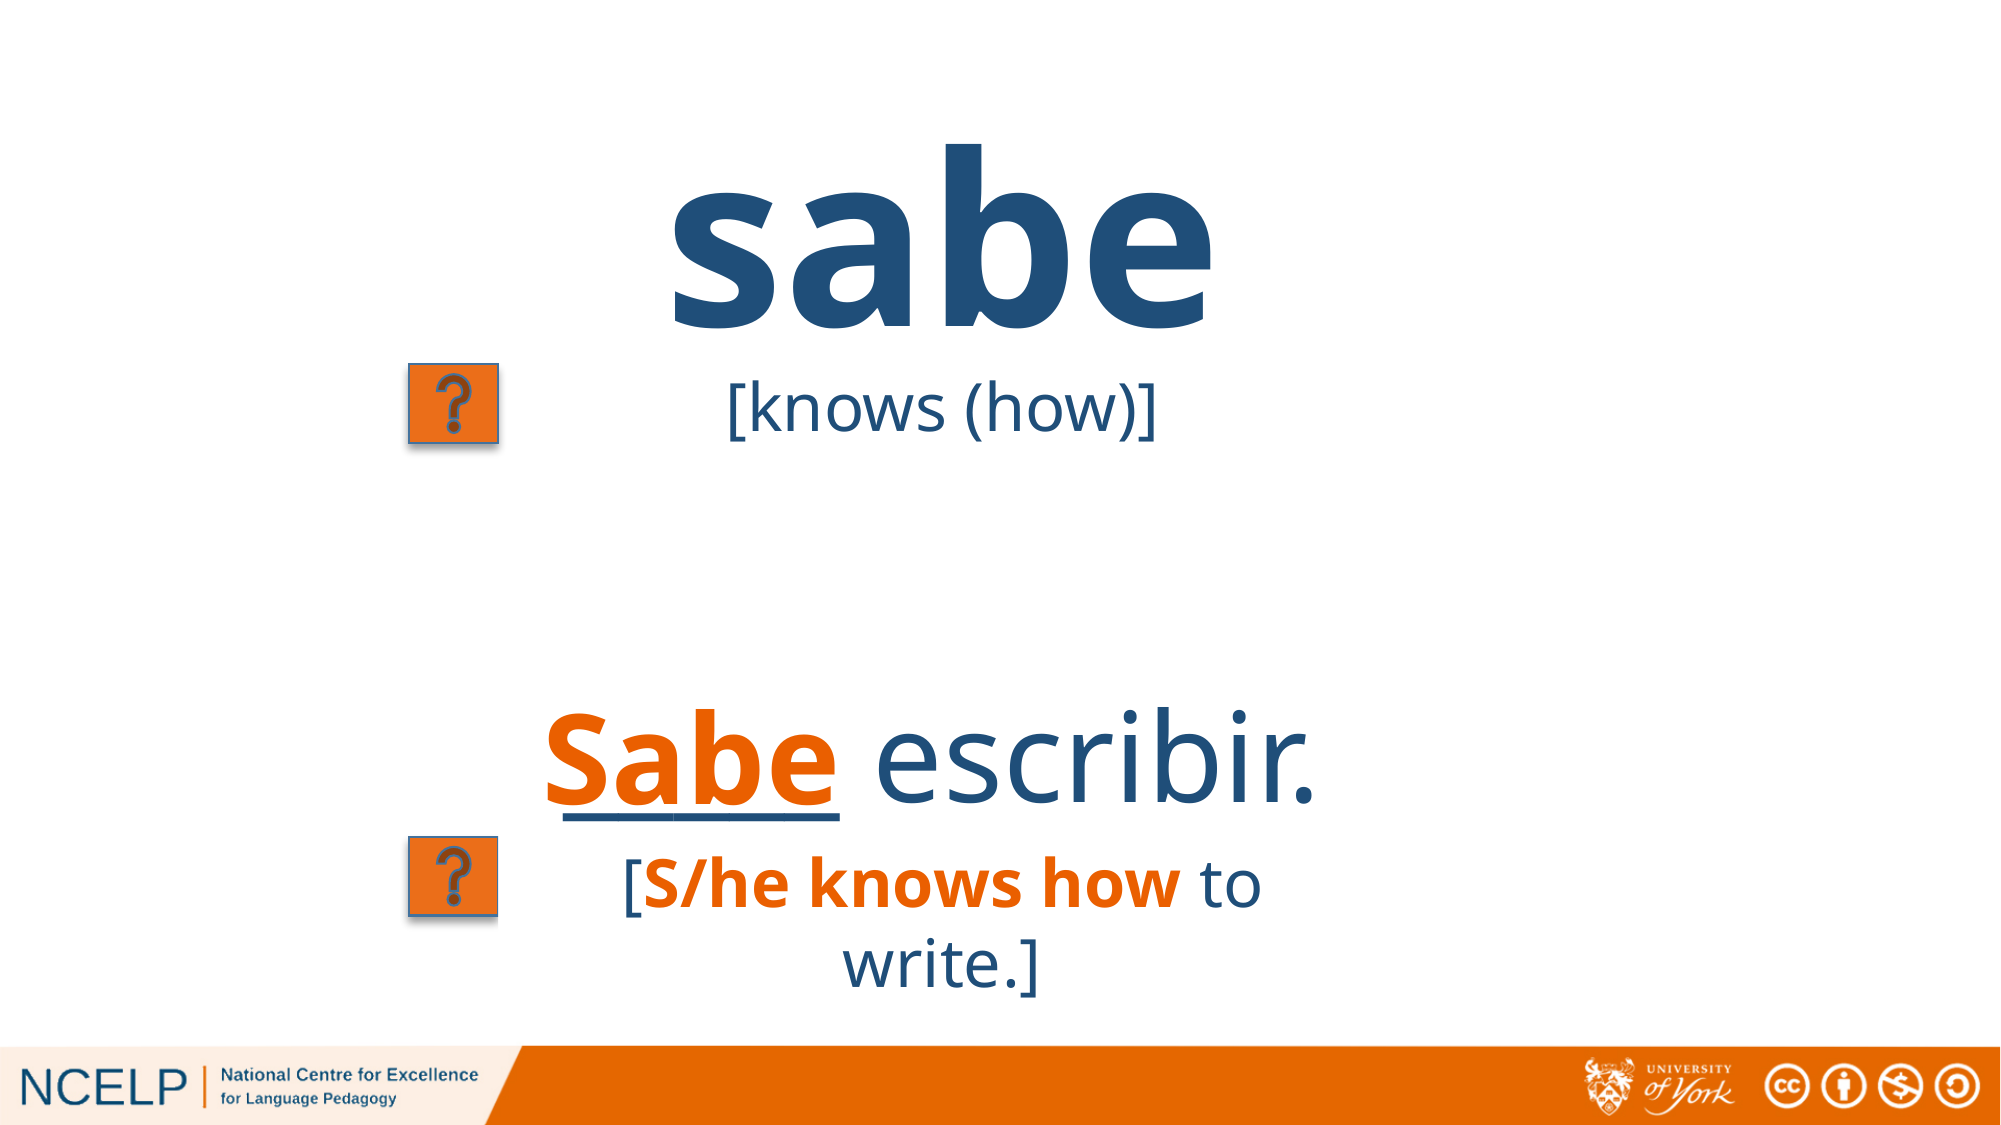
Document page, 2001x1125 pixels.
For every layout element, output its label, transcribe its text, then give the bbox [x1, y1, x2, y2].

text_box [408, 363, 499, 444]
text_box [S/he knows how to write.] [498, 833, 1387, 1008]
text_box Sabe [527, 672, 856, 838]
text_box _____ escribir. [498, 669, 1387, 833]
text_box [knows (how)] [498, 357, 1387, 452]
text_box [408, 836, 498, 917]
text_box sabe [498, 79, 1387, 357]
picture [0, 0, 2001, 1125]
